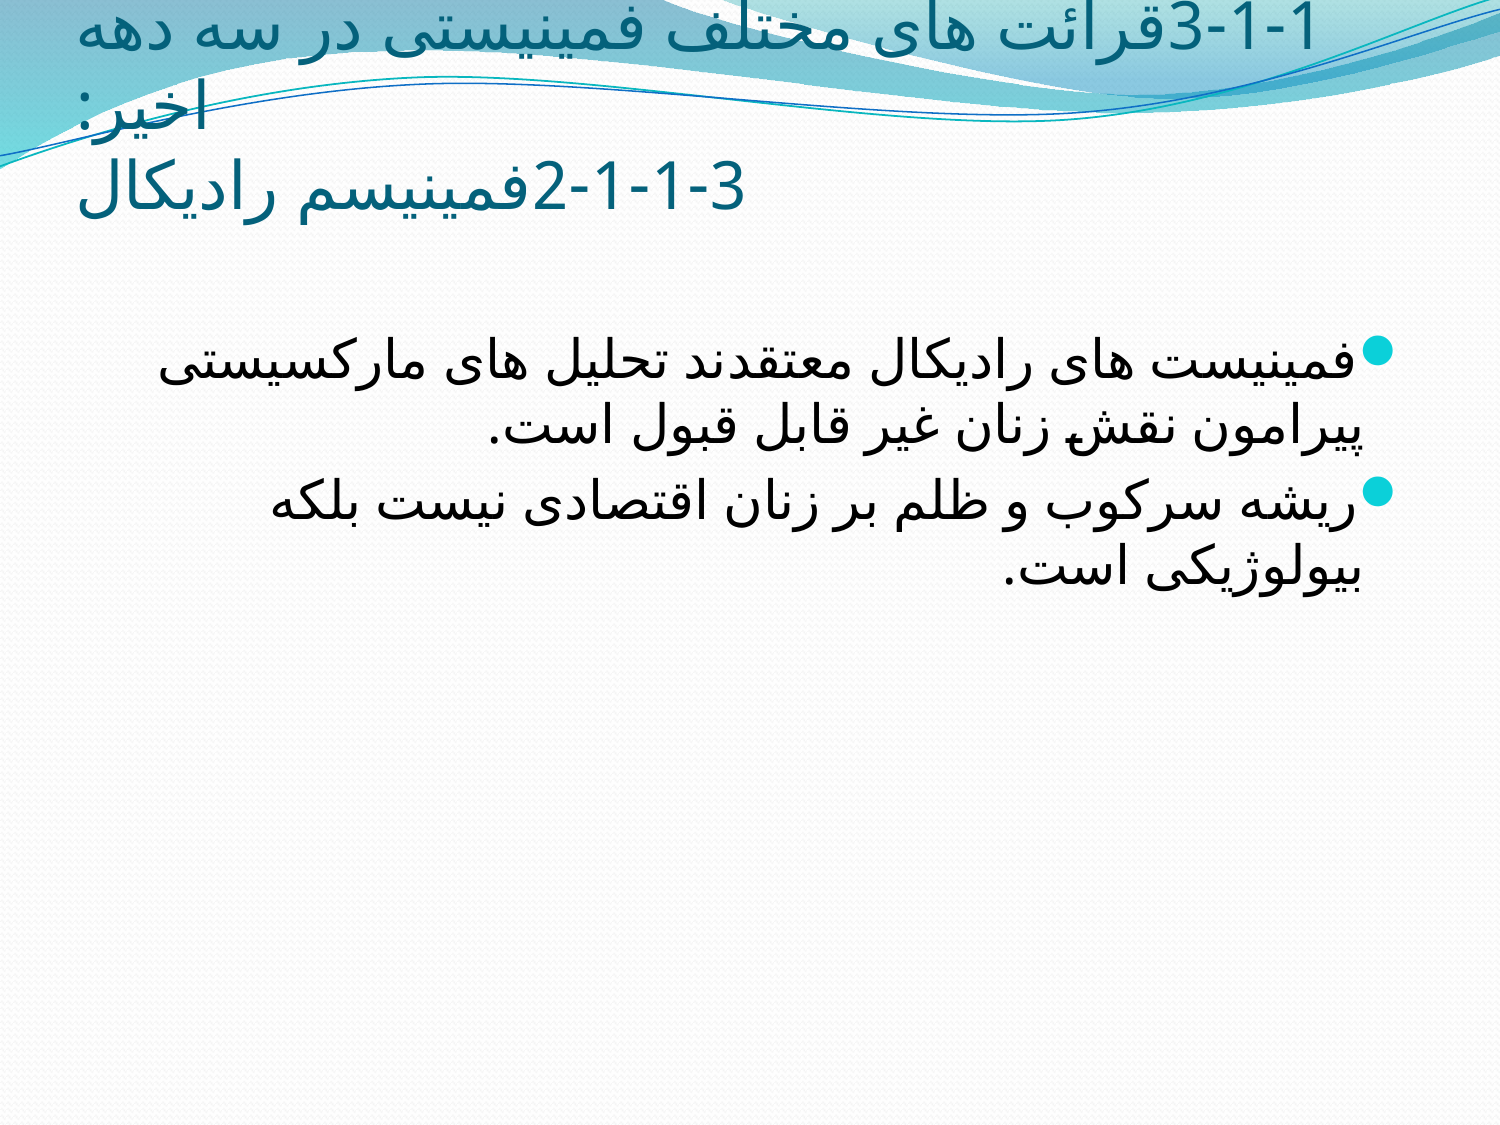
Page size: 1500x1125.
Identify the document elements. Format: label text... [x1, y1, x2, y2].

list فمینیست های رادیکال معتقدند تحلیل های مارکسیستی پیرامون نقش زنان غیر قابل قبول است. ریشه سرکوب و ظلم بر زنان اقتصادی نیست بلکه بیولوژیکی است. [75, 317, 1425, 1038]
title 3-1-1قرائت های مختلف فمینیستی در سه دهه اخیر: 3-1-1-2فمینیسم رادیکال [75, 115, 1425, 303]
